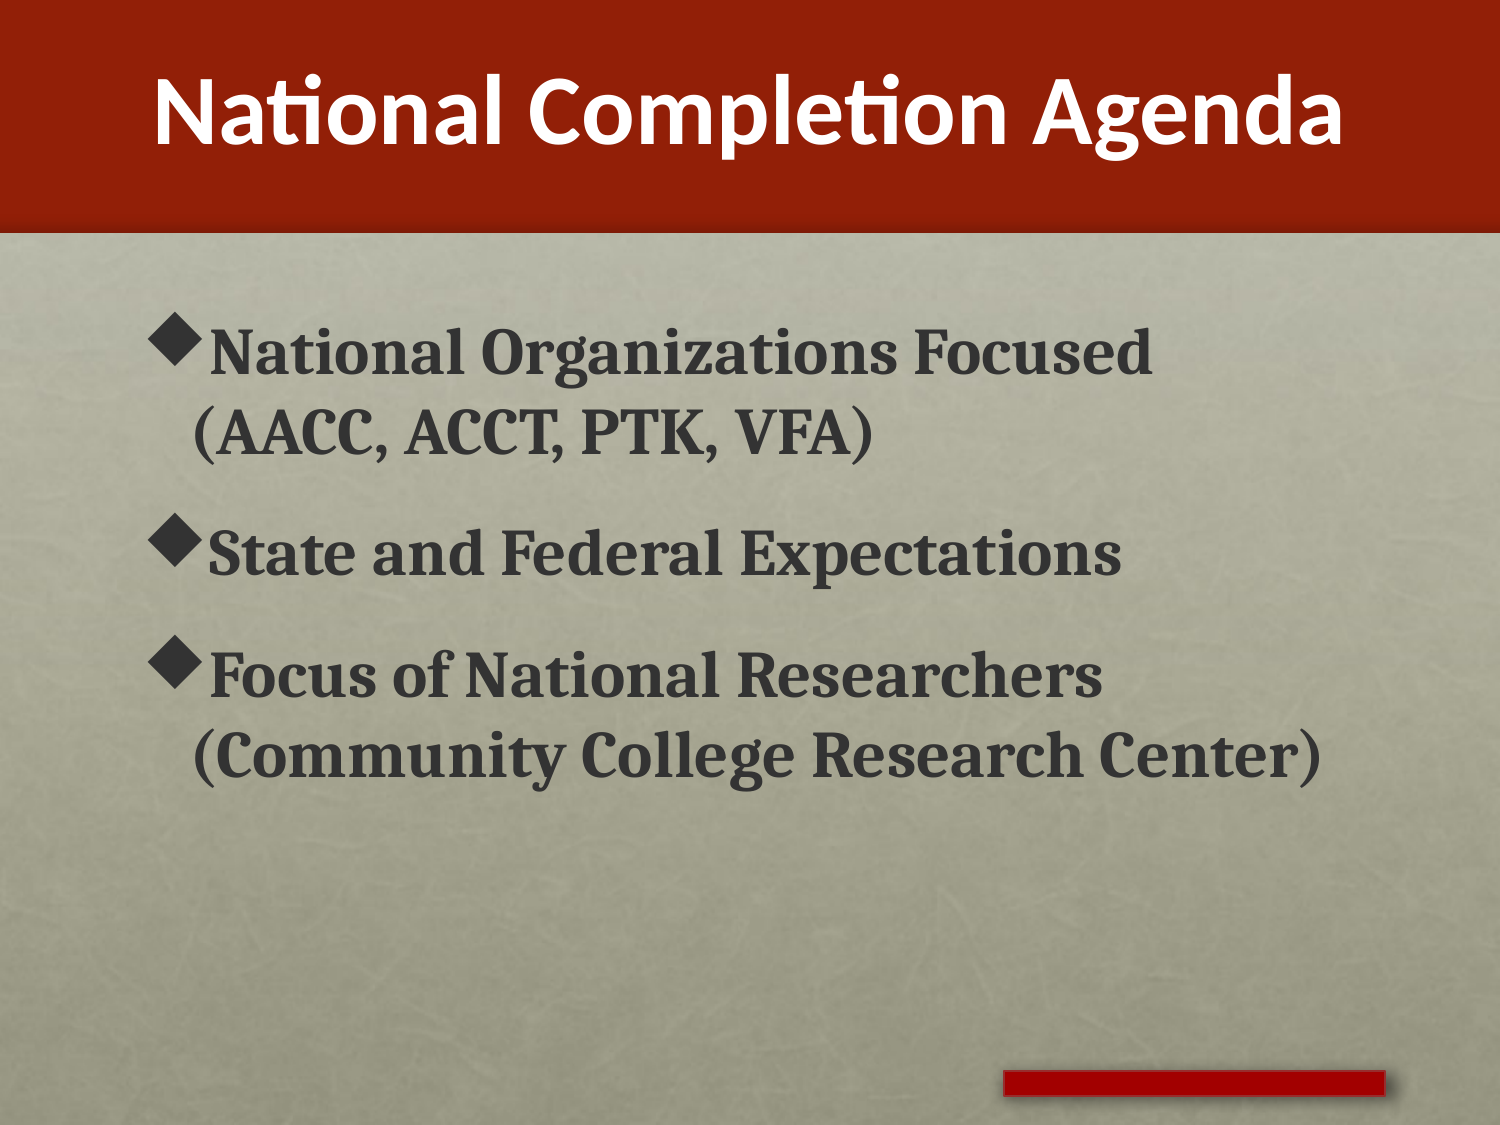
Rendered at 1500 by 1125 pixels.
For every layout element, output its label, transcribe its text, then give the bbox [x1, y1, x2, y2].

picture [0, 214, 1500, 1125]
text_box [1003, 1070, 1386, 1097]
title National Completion Agenda [127, 0, 1372, 298]
list National Organizations Focused (AACC, ACCT, PTK, VFA) State and Federal Expectations Focus of National Researchers (Community College Research Center) [127, 299, 1372, 1005]
